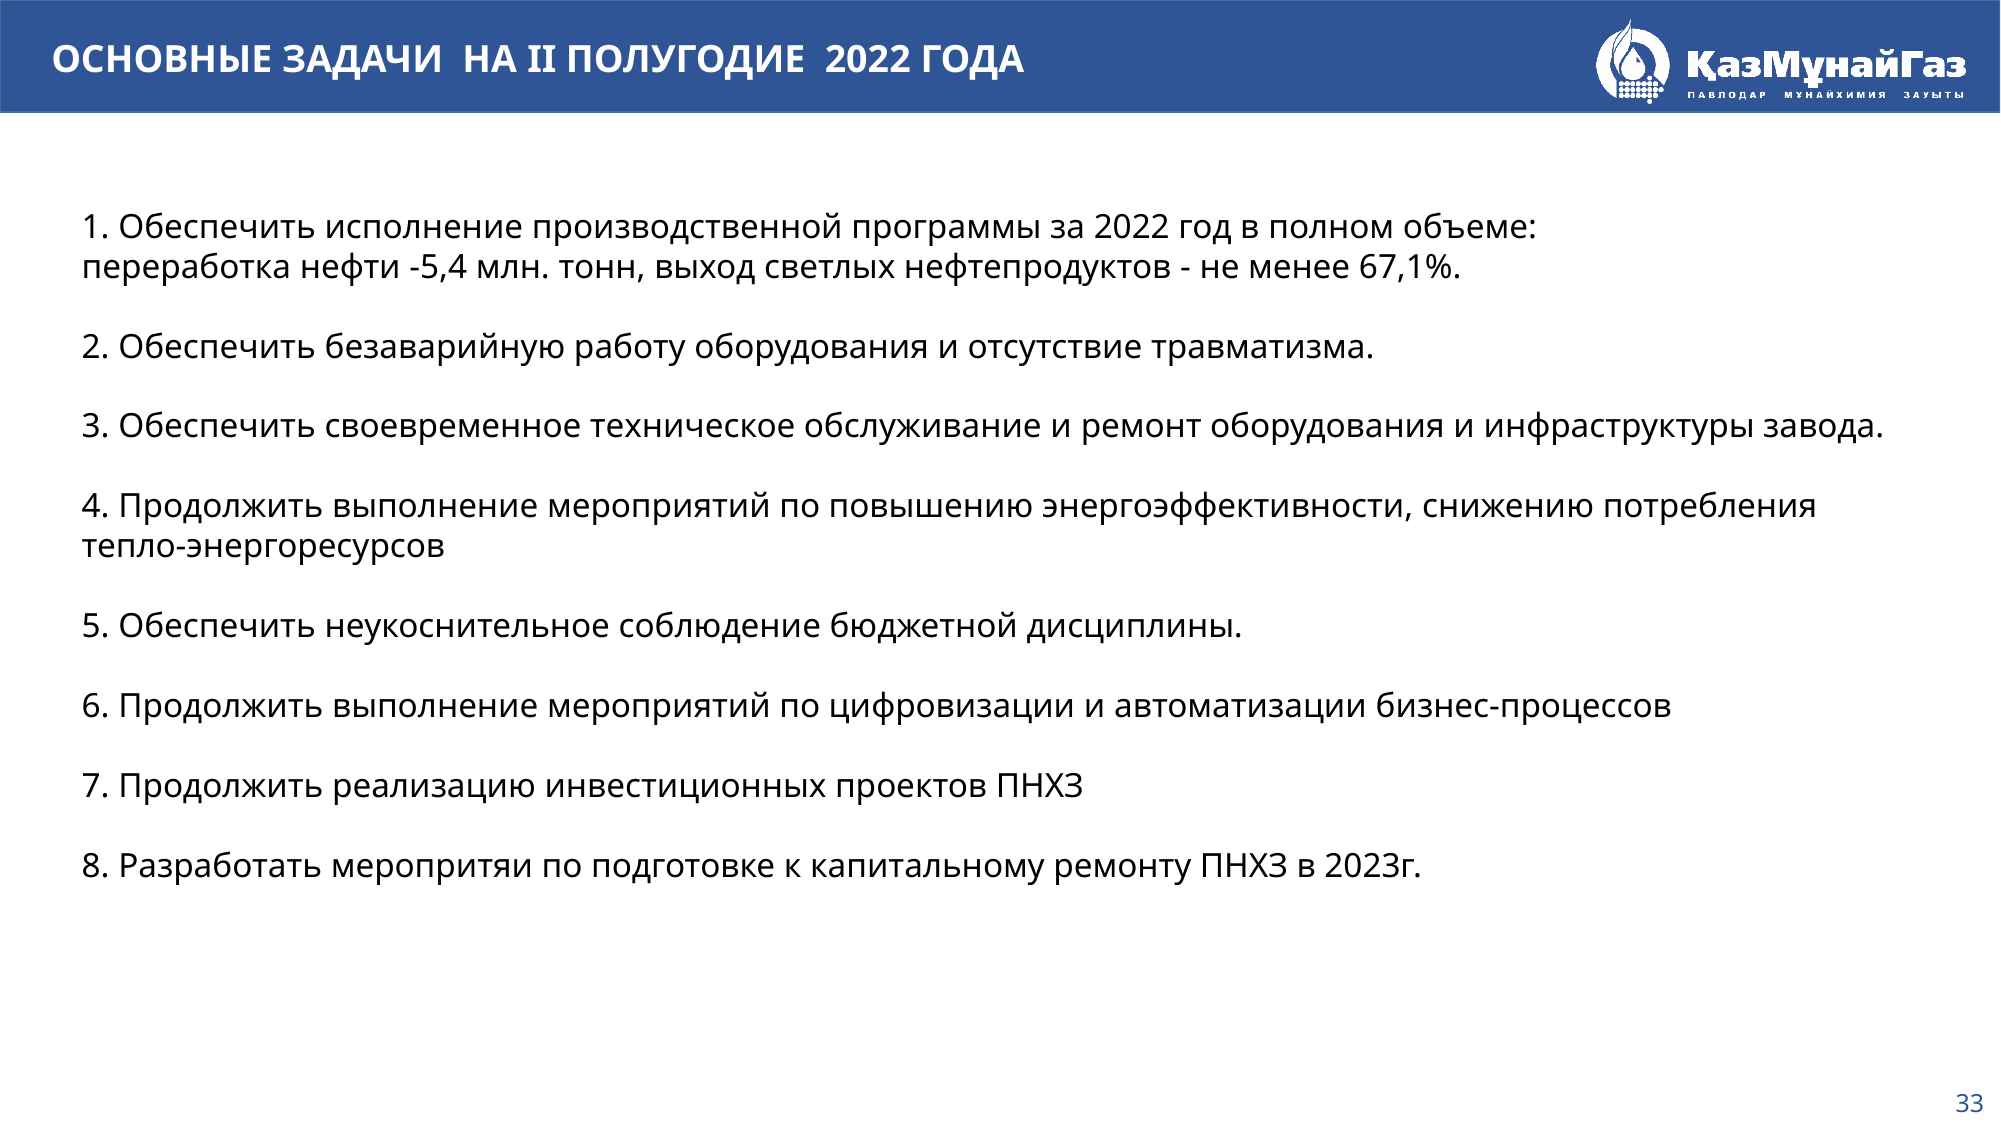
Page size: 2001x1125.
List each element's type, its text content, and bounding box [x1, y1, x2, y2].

text_box ОСНОВНЫЕ ЗАДАЧИ НА II ПОЛУГОДИЕ 2022 ГОДА [36, 28, 1579, 88]
picture [1596, 16, 1966, 104]
text_box 33 [1898, 1079, 1999, 1125]
text_box 1. Обеспечить исполнение производственной программы за 2022 год в полном объеме: переработка нефти -5,4 млн. тонн, выход светлых нефтепродуктов - не менее 67,1%. 2. Обеспечить безаварийную работу оборудования и отсутствие травматизма. 3. Обеспечить своевременное техническое обслуживание и ремонт оборудования и инфраструктуры завода. 4. Продолжить выполнение мероприятий по повышению энергоэффективности, снижению потребления тепло-энергоресурсов 5. Обеспечить неукоснительное соблюдение бюджетной дисциплины. 6. Продолжить выполнение мероприятий по цифровизации и автоматизации бизнес-процессов 7. Продолжить реализацию инвестиционных проектов ПНХЗ 8. Разработать меропритяи по подготовке к капитальному ремонту ПНХЗ в 2023г. [66, 197, 1999, 932]
